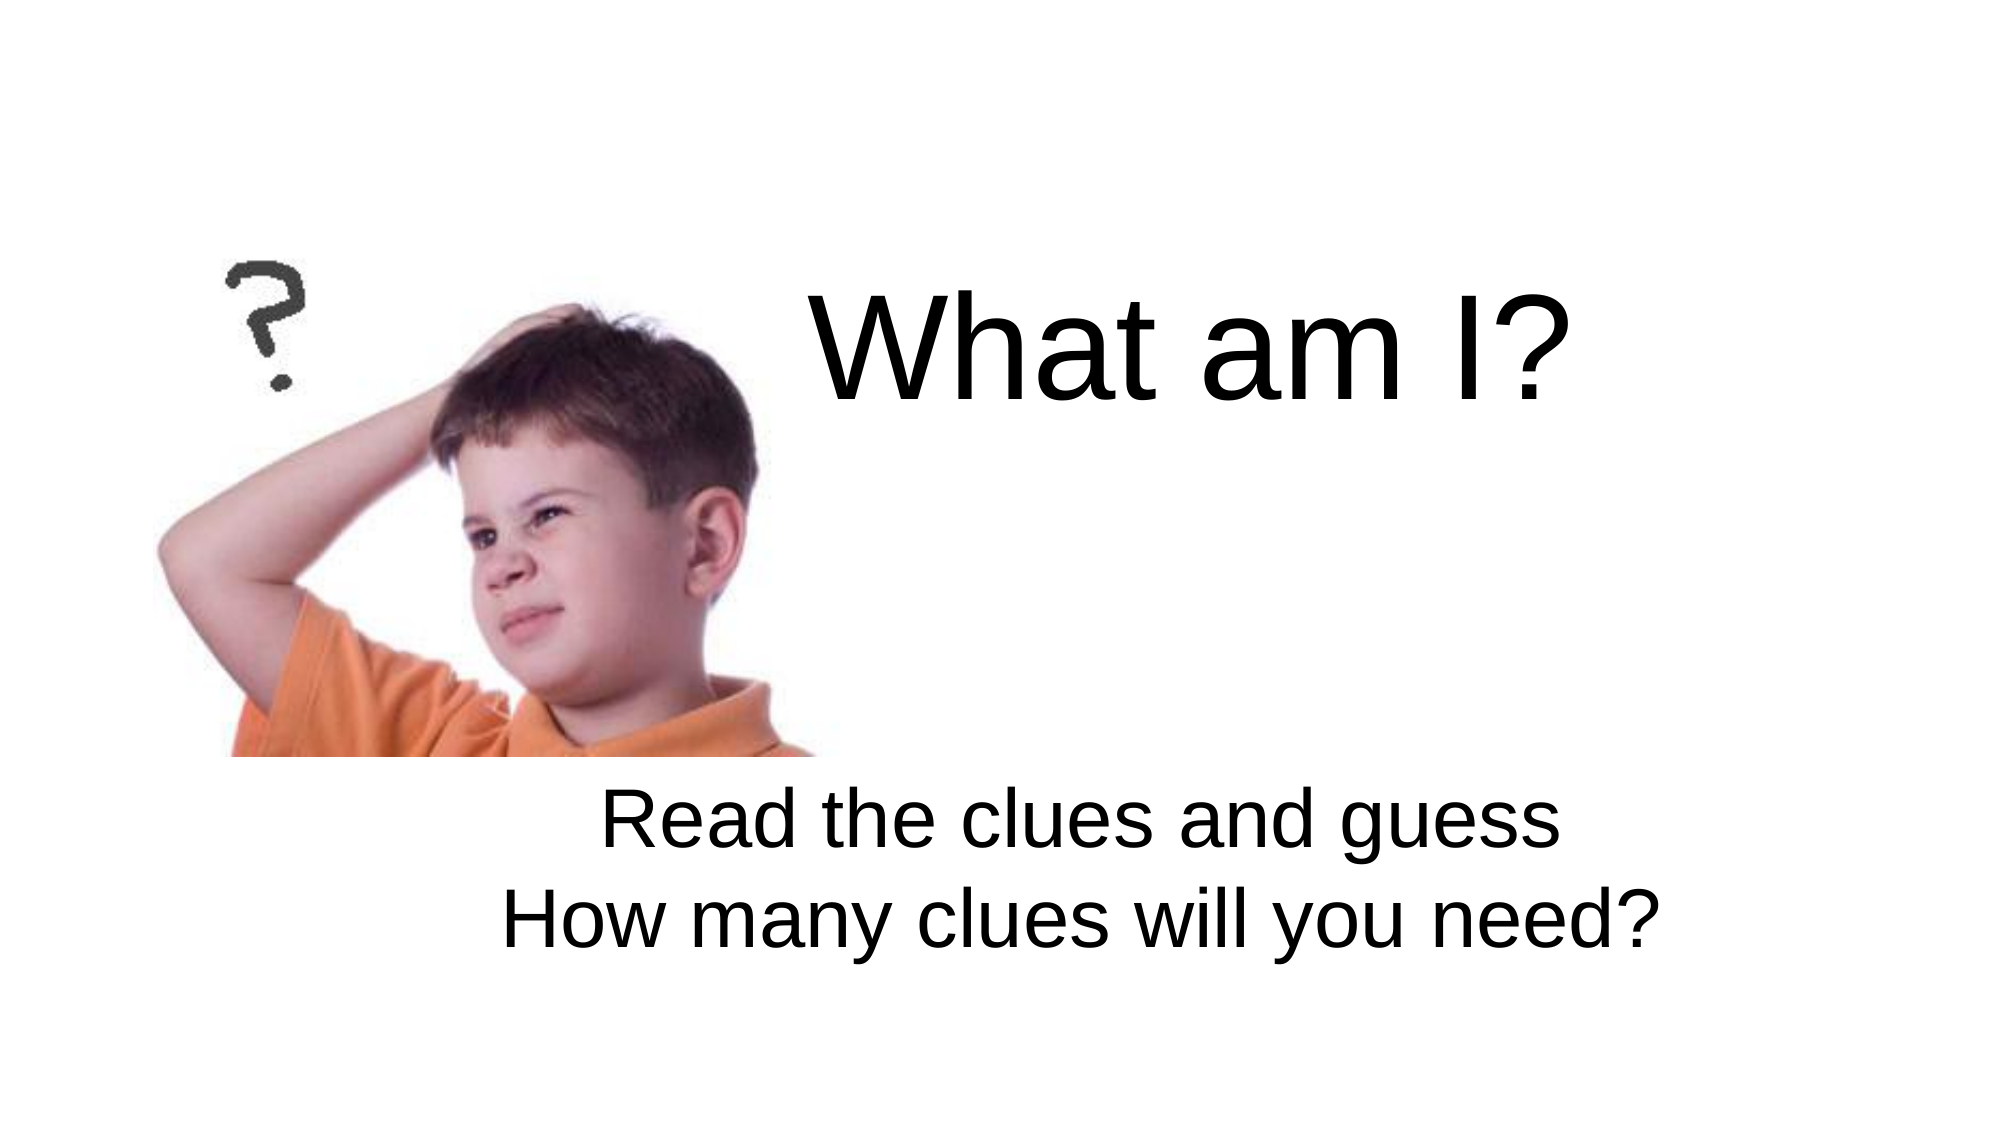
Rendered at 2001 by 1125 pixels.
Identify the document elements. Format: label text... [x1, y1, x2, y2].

text_box What am I? [840, 242, 1633, 437]
text_box Read the clues and guess How many clues will you need? [313, 756, 1850, 972]
picture [153, 242, 840, 757]
